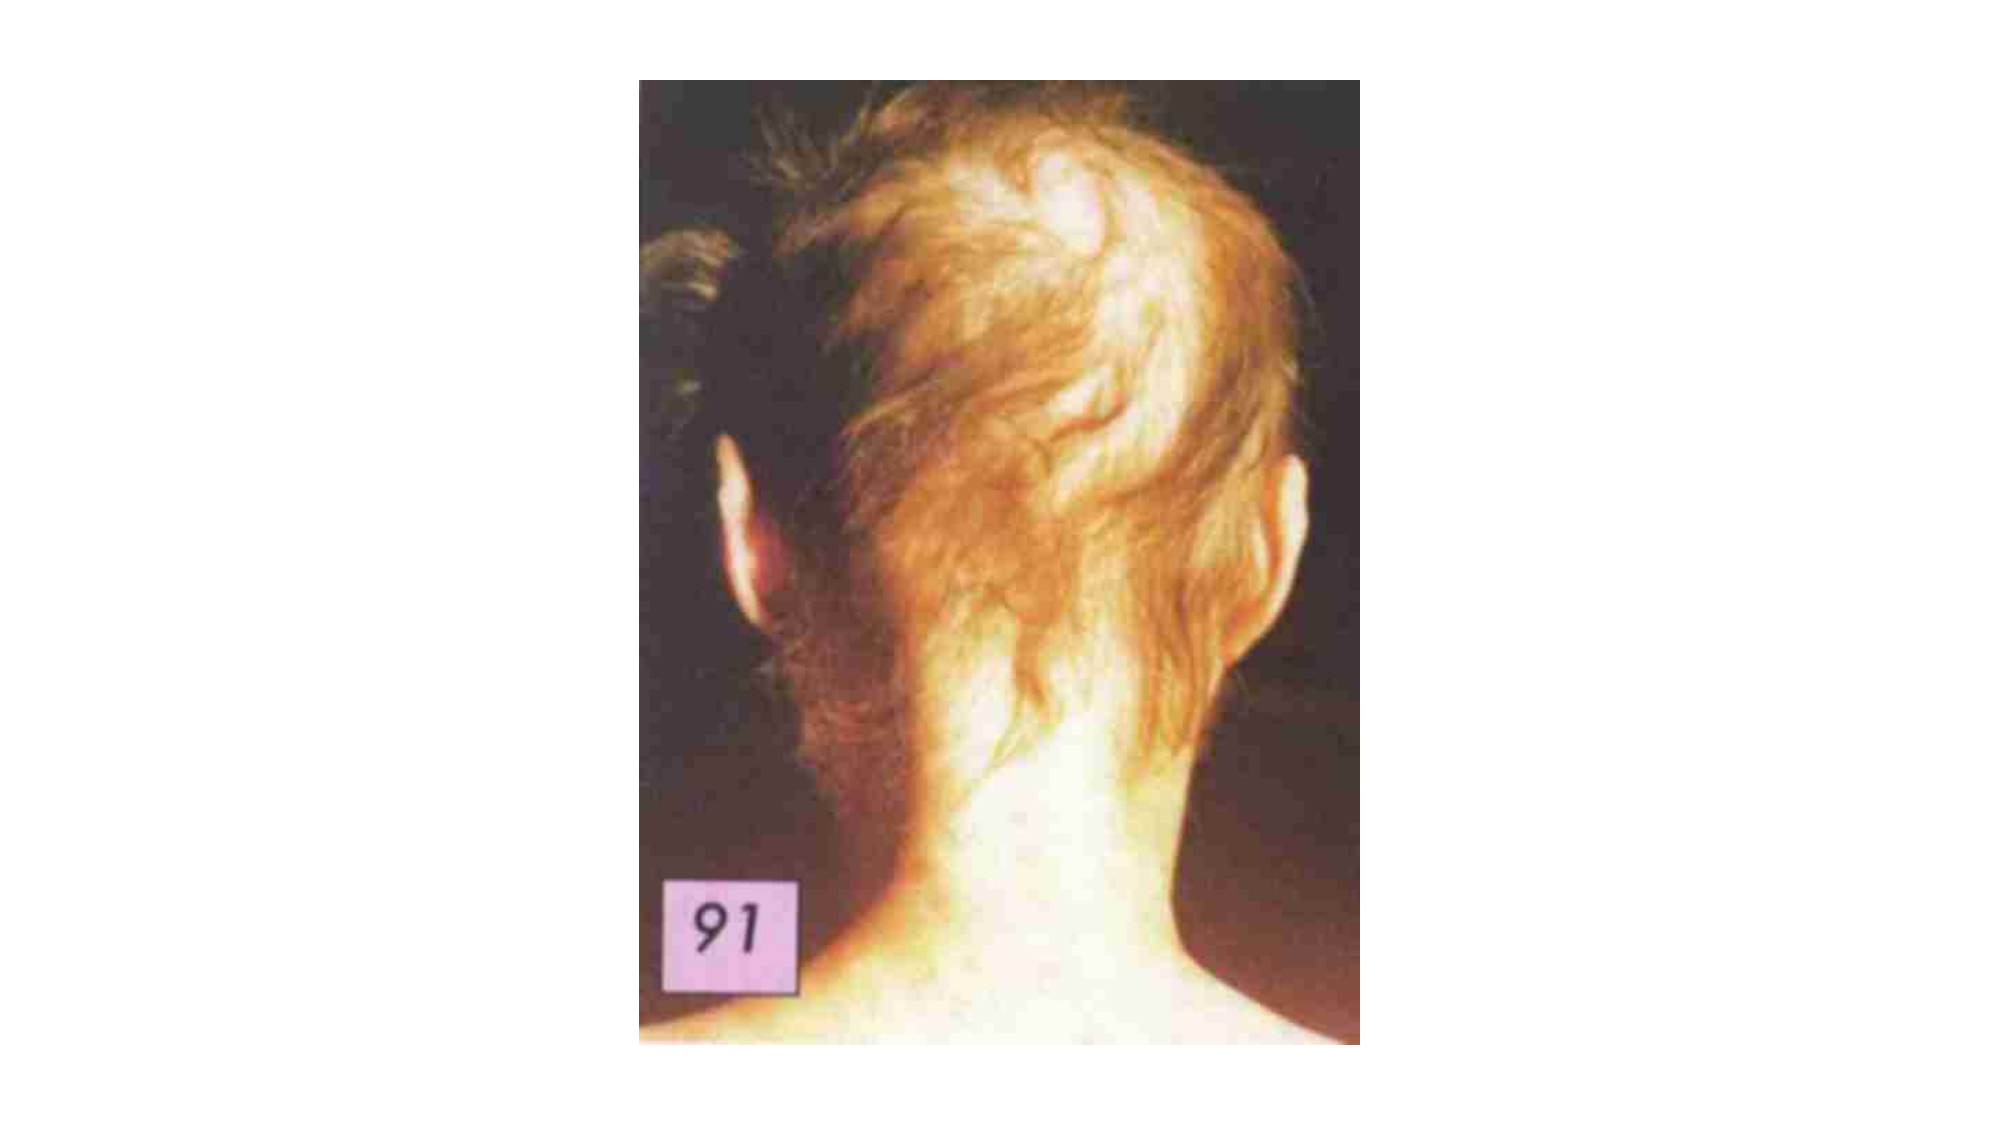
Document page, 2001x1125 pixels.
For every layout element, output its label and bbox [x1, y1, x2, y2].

picture [639, 80, 1361, 1045]
